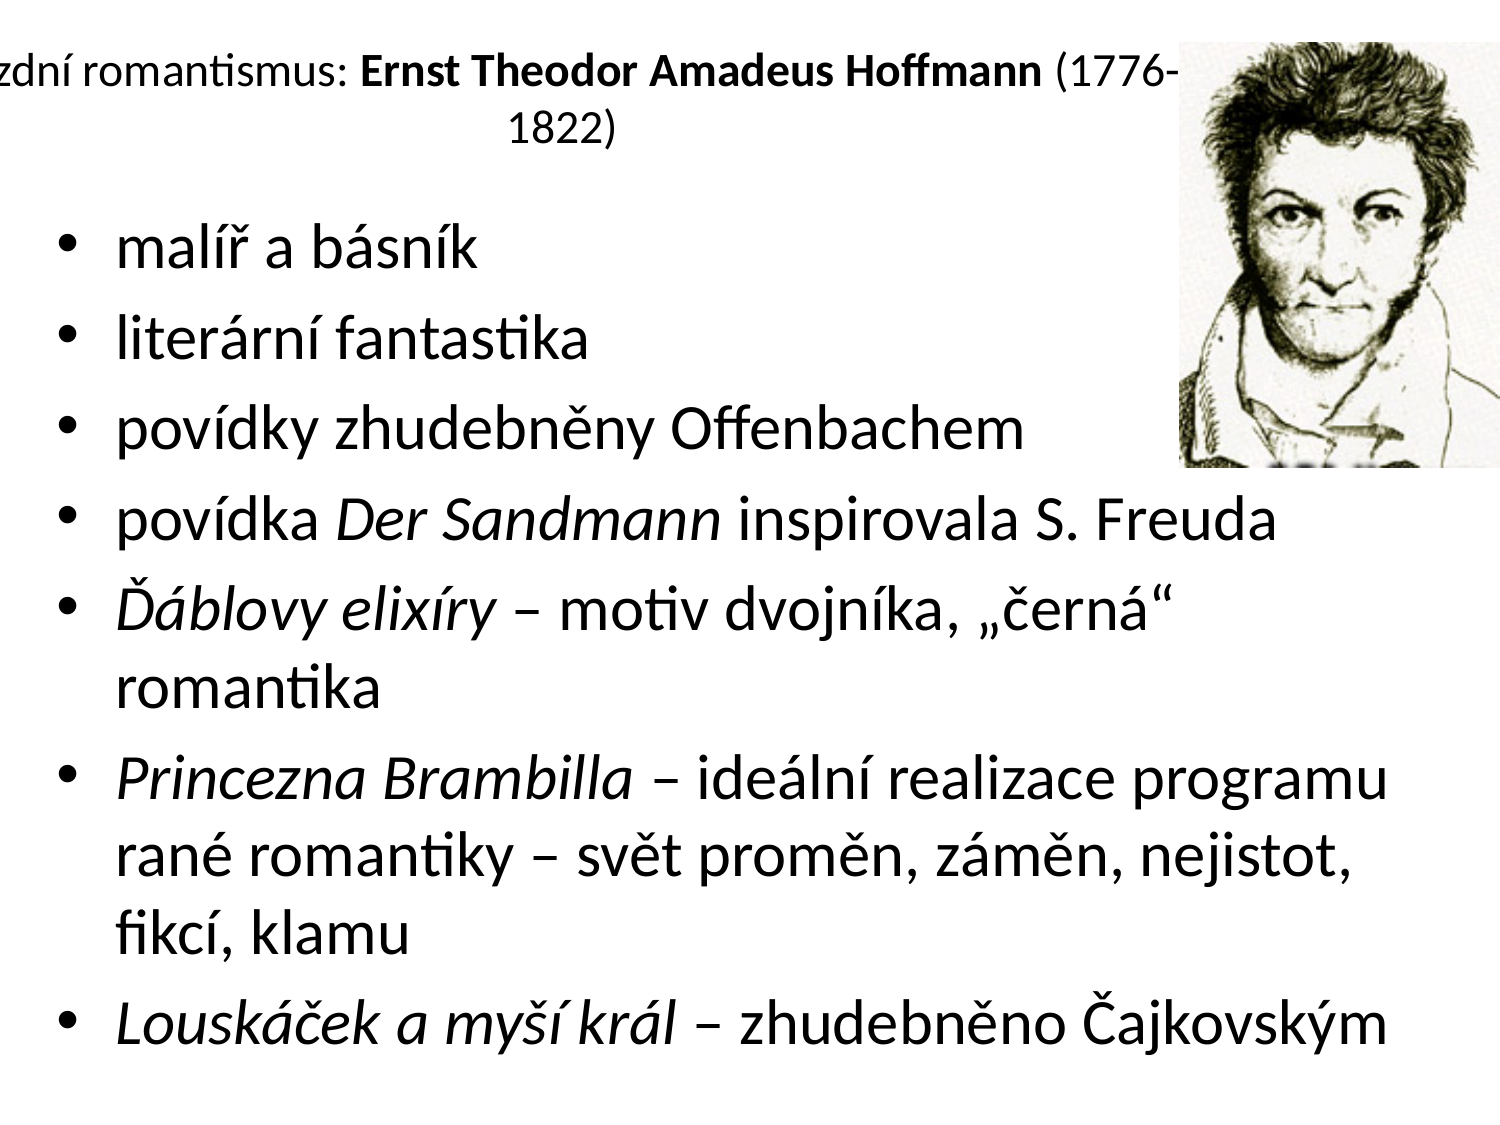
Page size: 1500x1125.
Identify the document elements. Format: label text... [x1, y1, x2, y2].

picture [1178, 42, 1500, 468]
title Pozdní romantismus: Ernst Theodor Amadeus Hoffmann (1776-1822) [0, 30, 1238, 219]
list malíř a básník literární fantastika povídky zhudebněny Offenbachem povídka Der Sandmann inspirovala S. Freuda Ďáblovy elixíry – motiv dvojníka, „černá“ romantika Princezna Brambilla – ideální realizace programu rané romantiky – svět proměn, záměn, nejistot, fikcí, klamu Louskáček a myší král – zhudebněno Čajkovským [41, 196, 1436, 1083]
